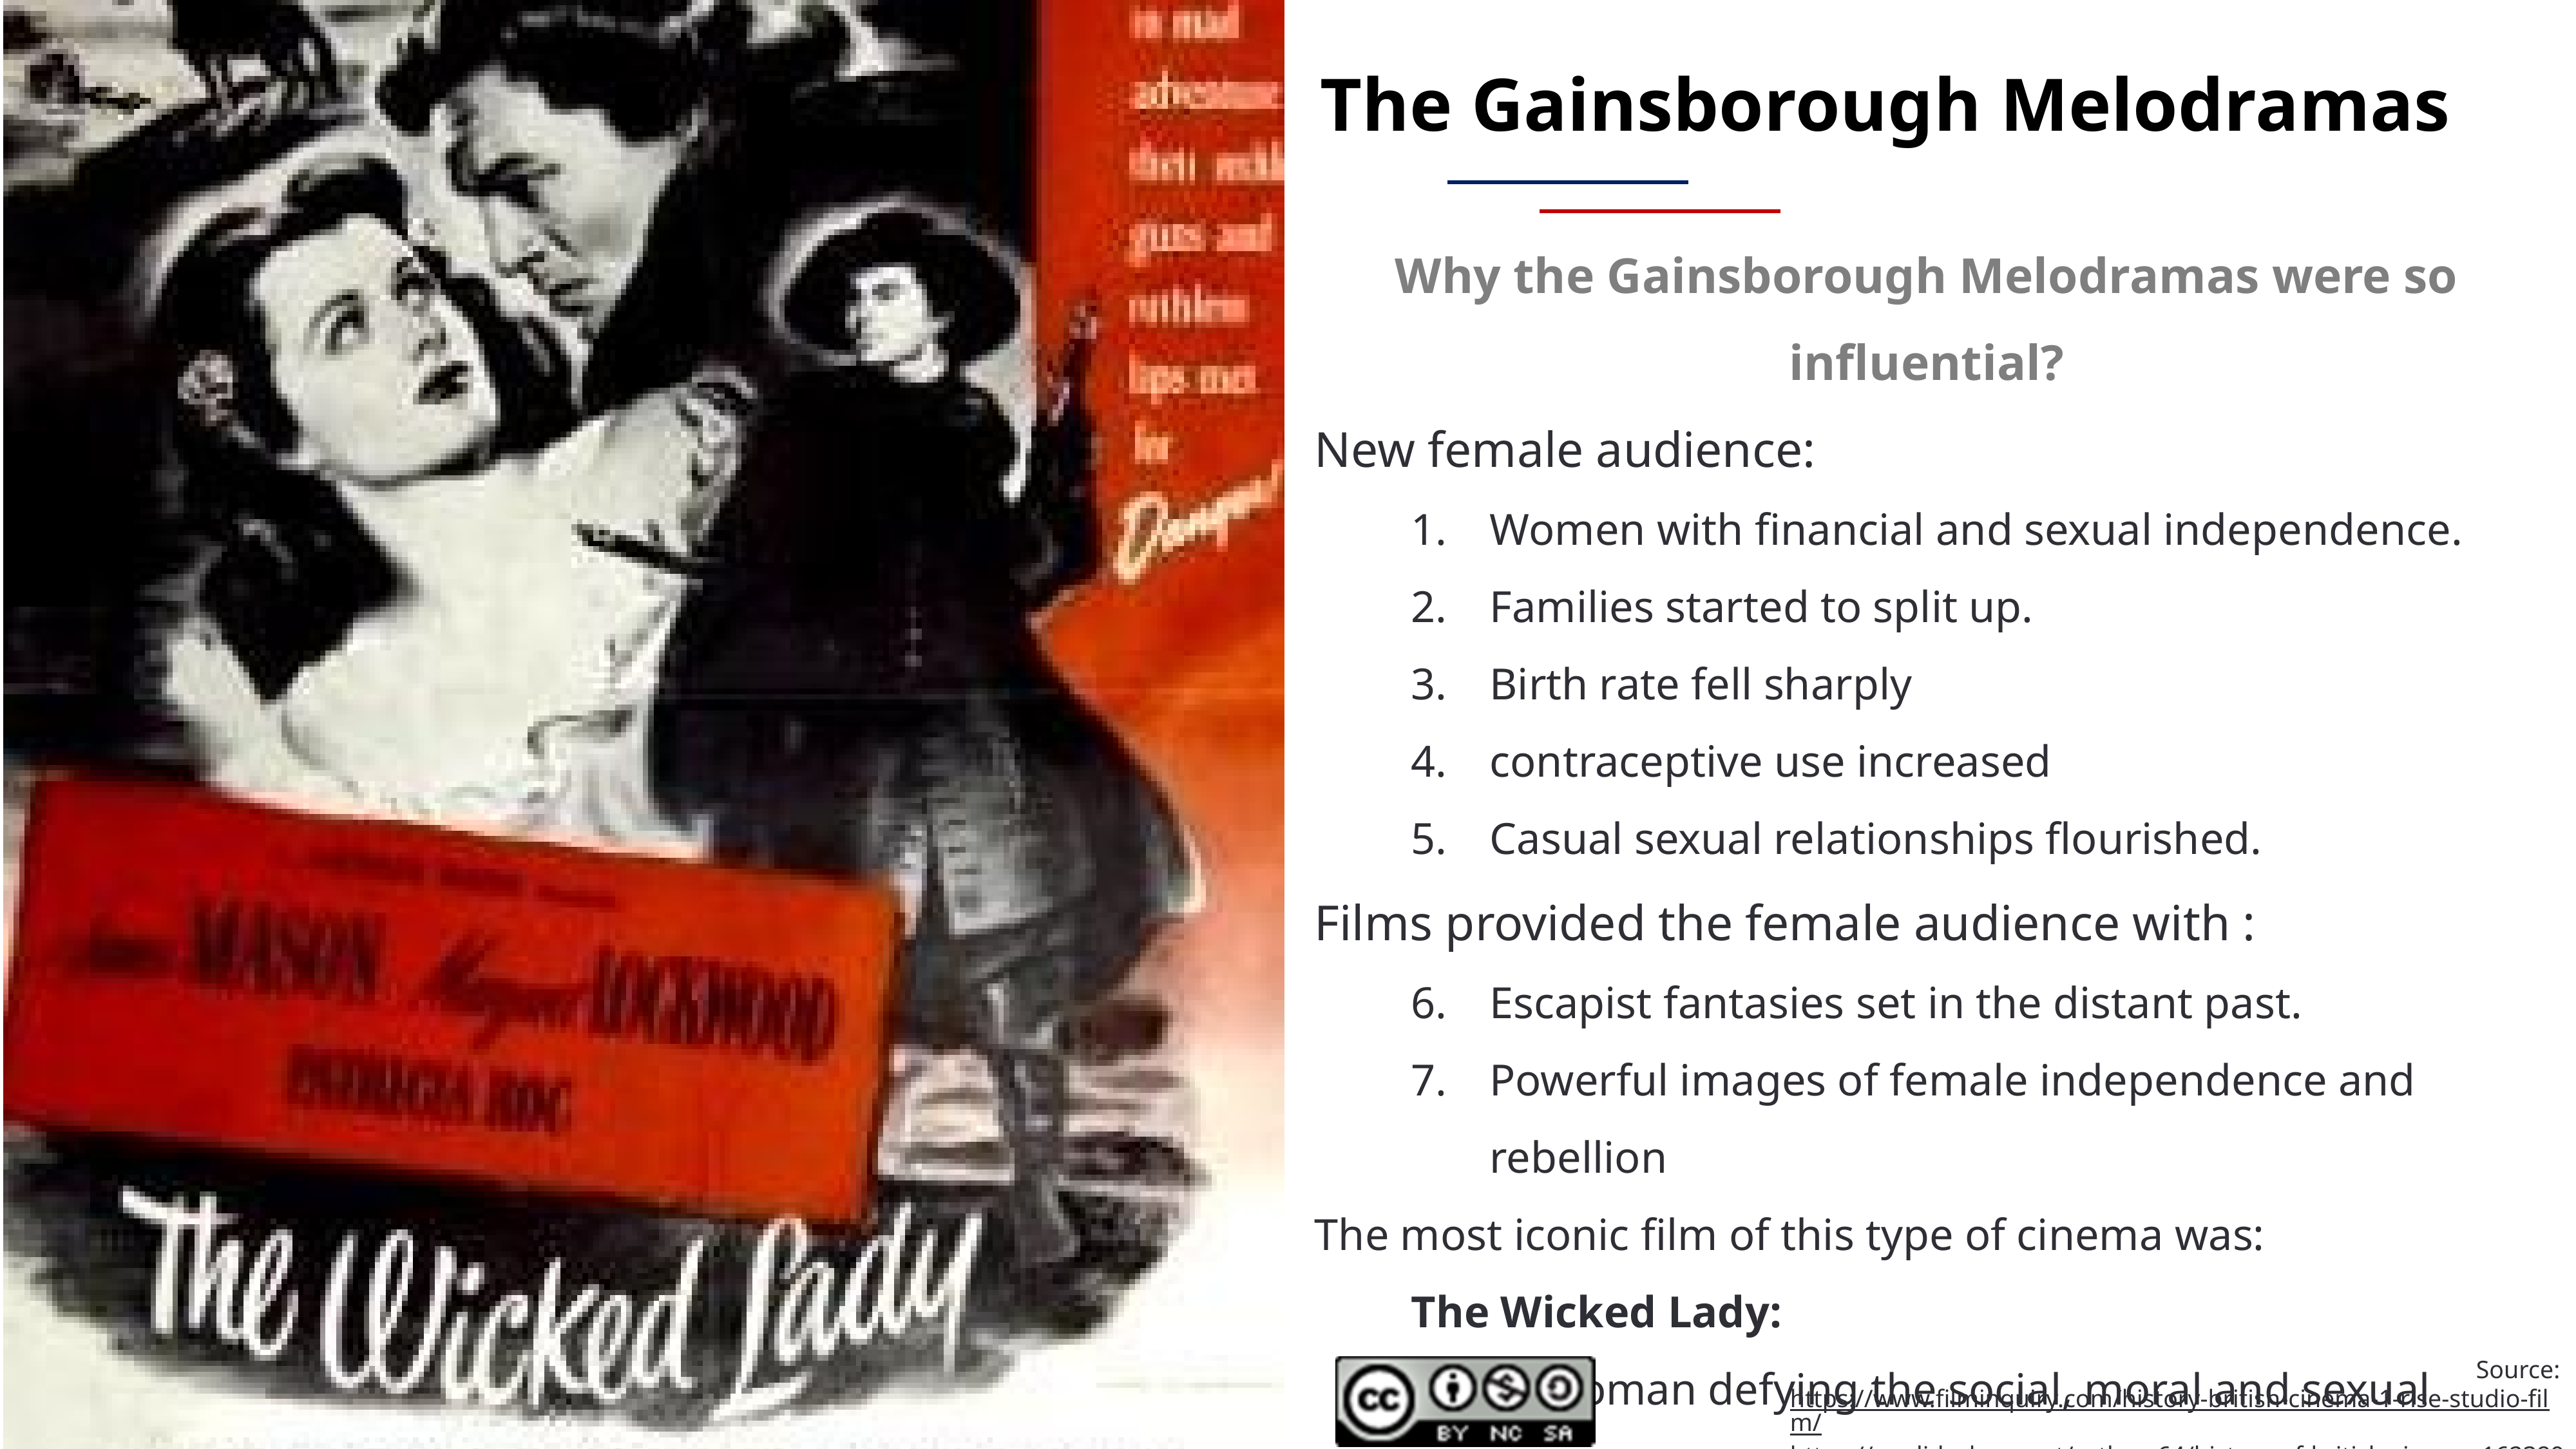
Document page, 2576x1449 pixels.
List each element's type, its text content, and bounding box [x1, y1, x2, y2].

picture [0, 0, 1284, 1449]
picture [1335, 1356, 1596, 1447]
text_box Why the Gainsborough Melodramas were so influential? New female audience: Women with financial and sexual independence. Families started to split up. Birth rate fell sharply contraceptive use increased Casual sexual relationships flourished. Films provided the female audience with : Escapist fantasies set in the distant past. Powerful images of female independence and rebellion The most iconic film of this type of cinema was: The Wicked Lady: A woman defying the social, moral and sexual code. [1305, 211, 2549, 1449]
text_box Source: https://www.filminquiry.com/history-british-cinema-1-rise-studio-film/ https://es.slideshare.net/ruthers64/history-of-british-cinema-16238974 [1780, 1349, 2576, 1449]
text_box The Gainsborough Melodramas [1310, 46, 2461, 151]
